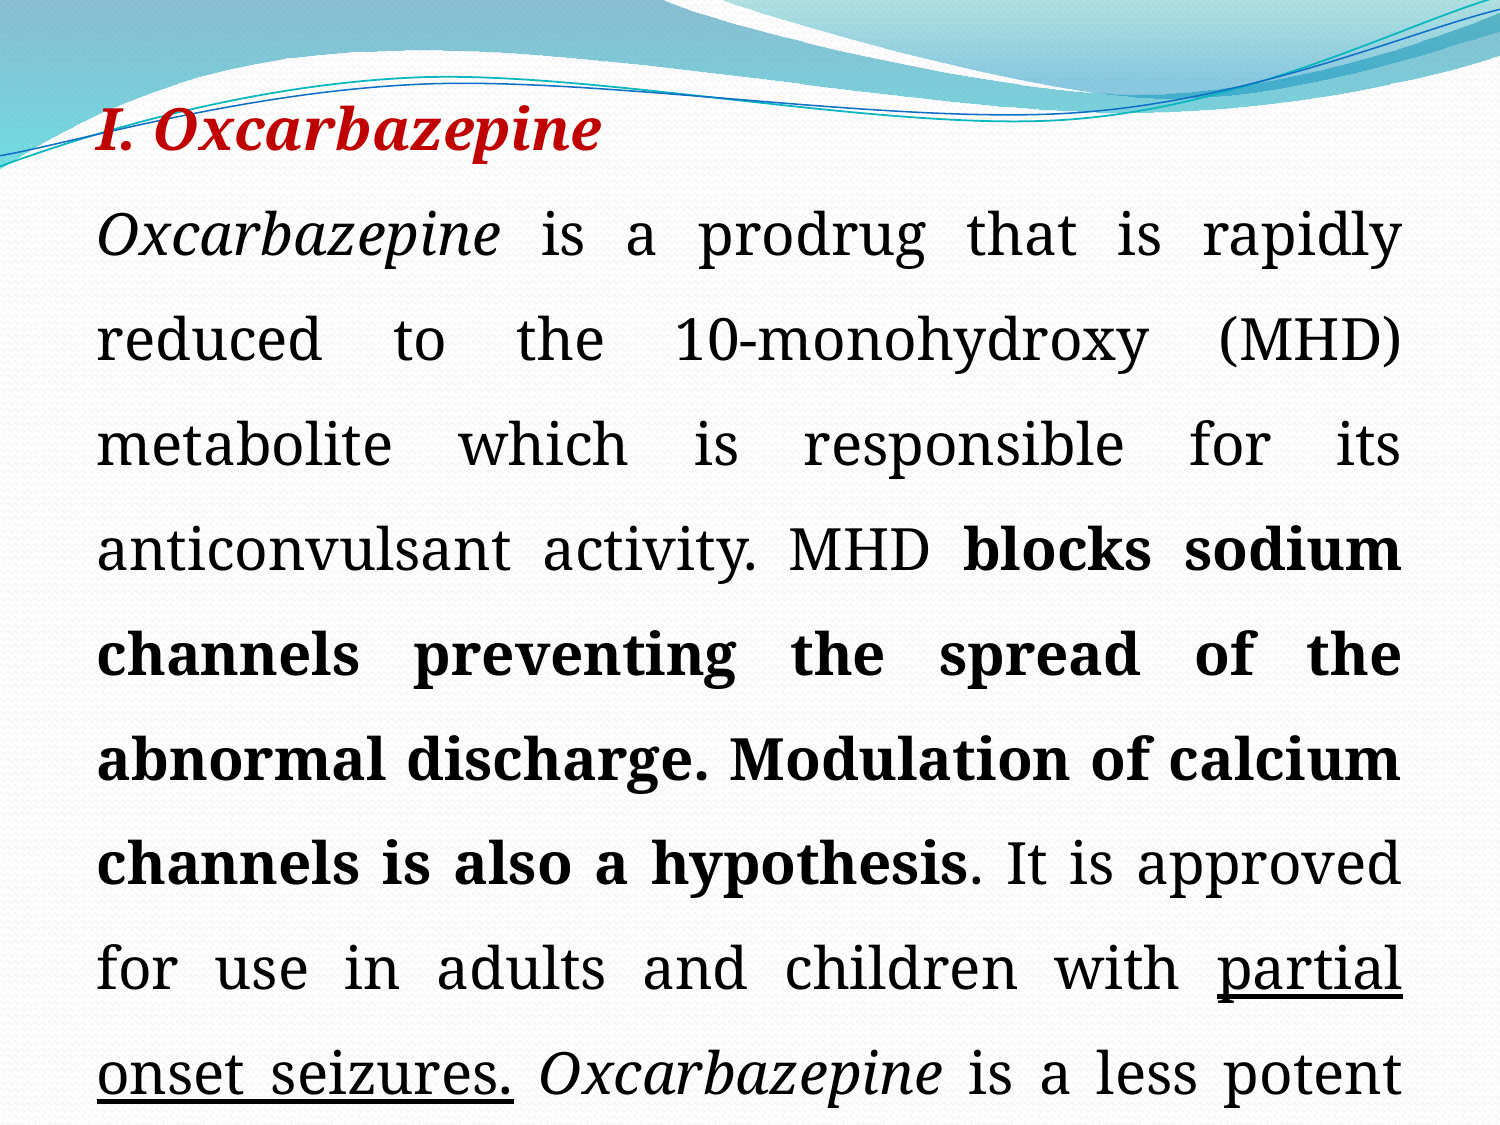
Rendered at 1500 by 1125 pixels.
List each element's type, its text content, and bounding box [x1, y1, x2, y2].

text_box I. Oxcarbazepine Oxcarbazepine is a prodrug that is rapidly reduced to the 10-monohydroxy (MHD) metabolite which is responsible for its anticonvulsant activity. MHD blocks sodium channels preventing the spread of the abnormal discharge. Modulation of calcium channels is also a hypothesis. It is approved for use in adults and children with partial onset seizures. Oxcarbazepine is a less potent enz. Inducer than carbamazepine. [81, 49, 1418, 1125]
